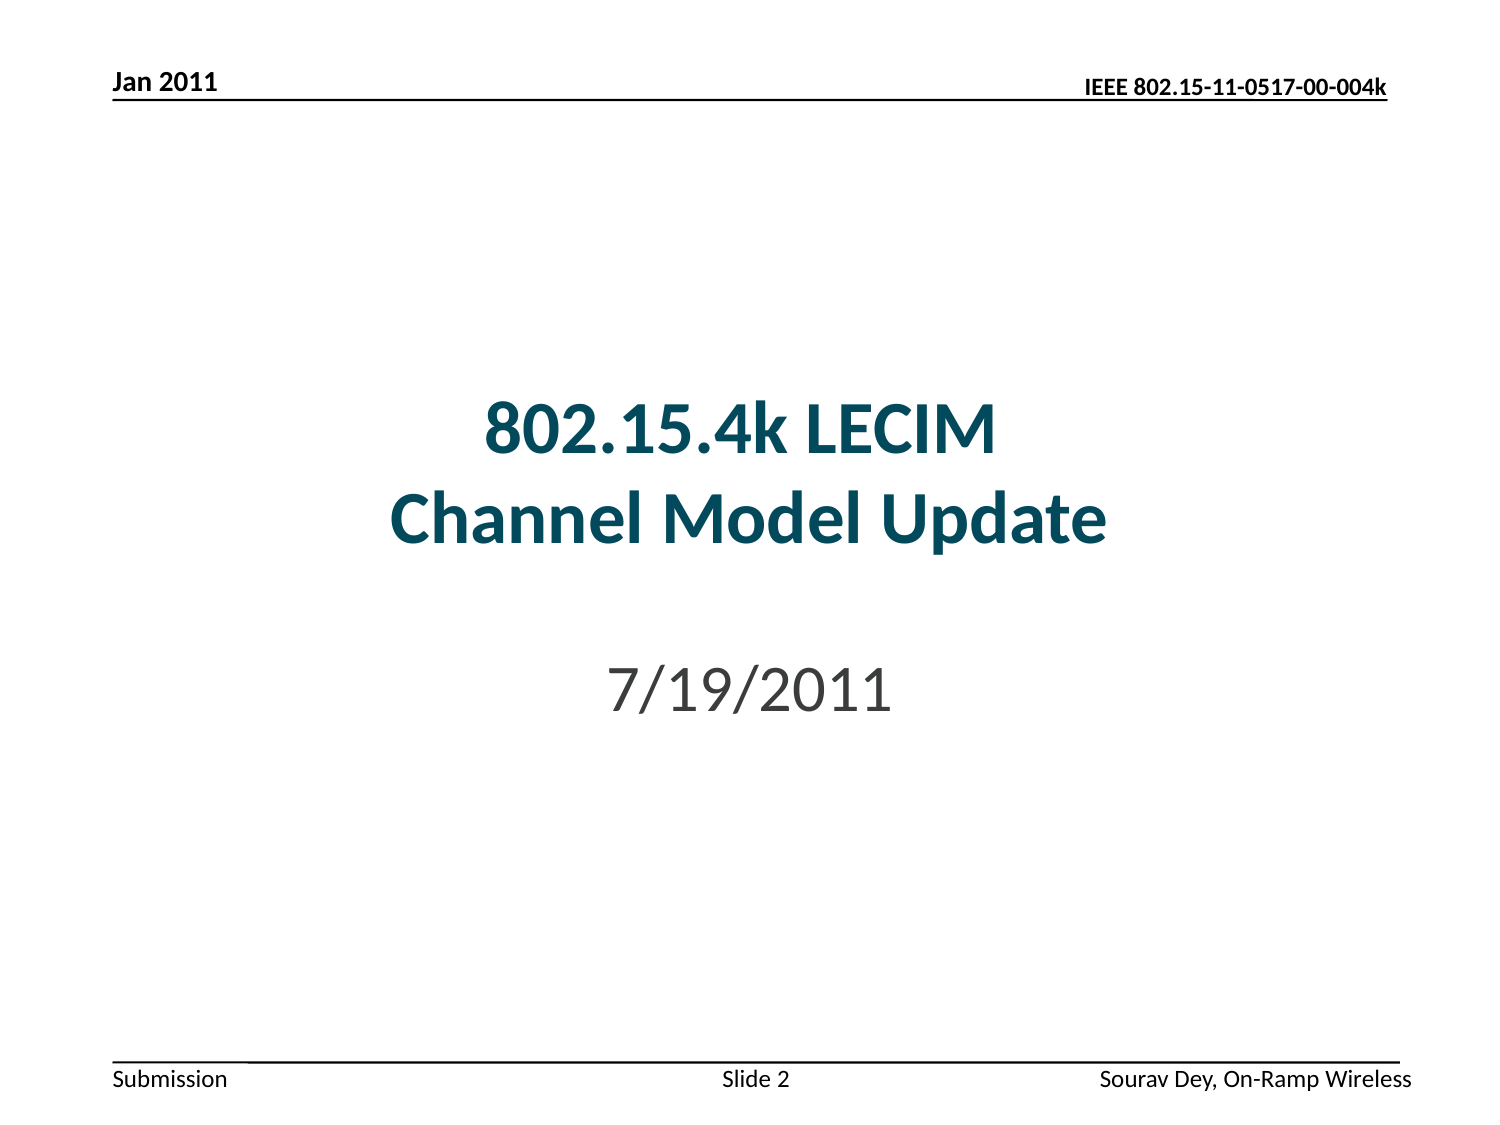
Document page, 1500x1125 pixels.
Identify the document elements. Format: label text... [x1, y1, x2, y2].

footer Sourav Dey, On-Ramp Wireless [899, 1061, 1413, 1093]
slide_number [112, 61, 376, 98]
slide_number Slide 2 [713, 1061, 799, 1093]
subtitle 7/19/2011 [224, 637, 1276, 926]
title 802.15.4k LECIM Channel Model Update [112, 374, 1388, 563]
